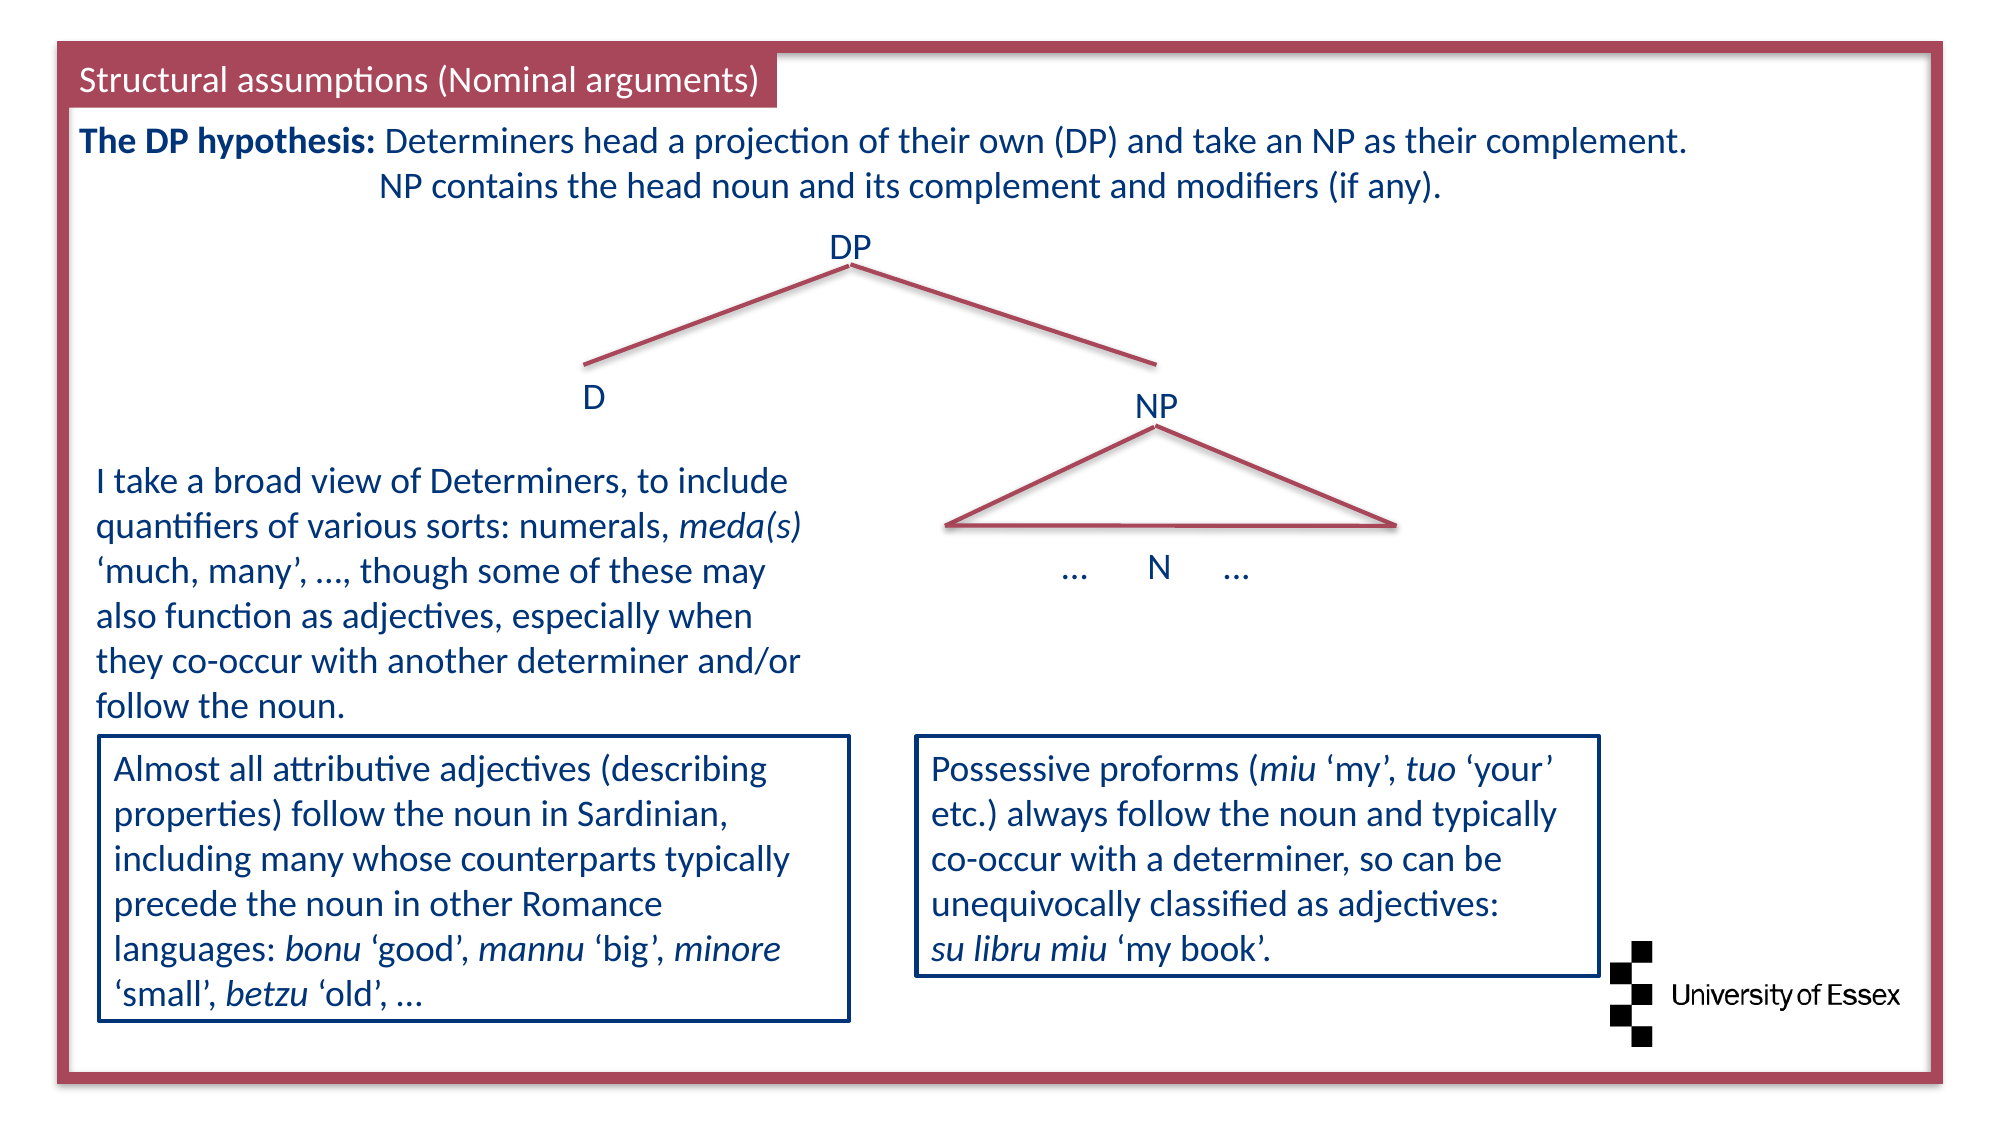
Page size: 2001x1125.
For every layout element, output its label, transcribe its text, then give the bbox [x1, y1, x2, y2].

text_box Possessive proforms (miu ‘my’, tuo ‘your’ etc.) always follow the noun and typically co-occur with a determiner, so can be unequivocally classified as adjectives: su libru miu ‘my book’. [914, 734, 1601, 978]
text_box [542, 214, 1397, 596]
text_box The DP hypothesis: Determiners head a projection of their own (DP) and take an NP as their complement. NP contains the head noun and its complement and modifiers (if any). [64, 108, 1911, 214]
text_box Structural assumptions (Nominal arguments) [62, 46, 779, 110]
text_box I take a broad view of Determiners, to include quantifiers of various sorts: numerals, meda(s) ‘much, many’, …, though some of these may also function as adjectives, especially when they co-occur with another determiner and/or follow the noun. [81, 448, 834, 734]
text_box Almost all attributive adjectives (describing properties) follow the noun in Sardinian, including many whose counterparts typically precede the noun in other Romance languages: bonu ‘good’, mannu ‘big’, minore ‘small’, betzu ‘old’, … [97, 734, 851, 1023]
picture [1610, 941, 1900, 1047]
